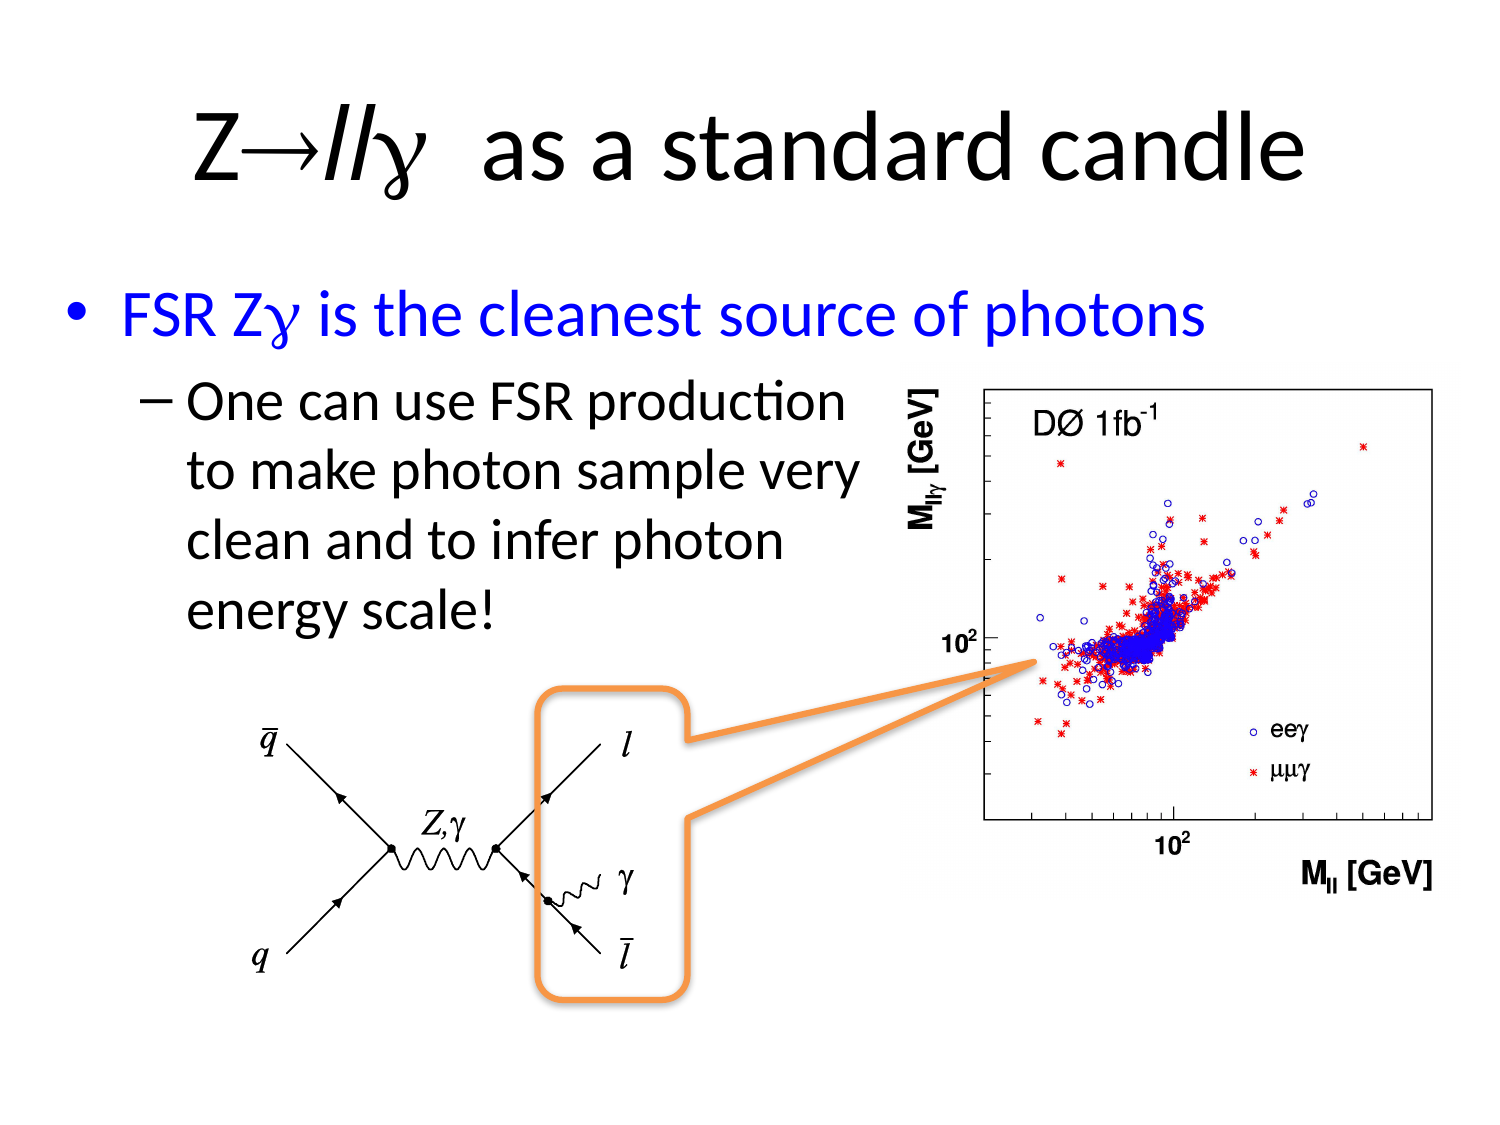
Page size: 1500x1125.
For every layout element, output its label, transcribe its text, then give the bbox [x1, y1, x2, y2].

picture [899, 362, 1461, 901]
picture [249, 725, 638, 977]
title Zllg as a standard candle [75, 45, 1425, 233]
text_box [536, 687, 894, 1001]
list FSR Zg is the cleanest source of photons One can use FSR production to make photon sample very clean and to infer photon energy scale! [50, 262, 1425, 1075]
